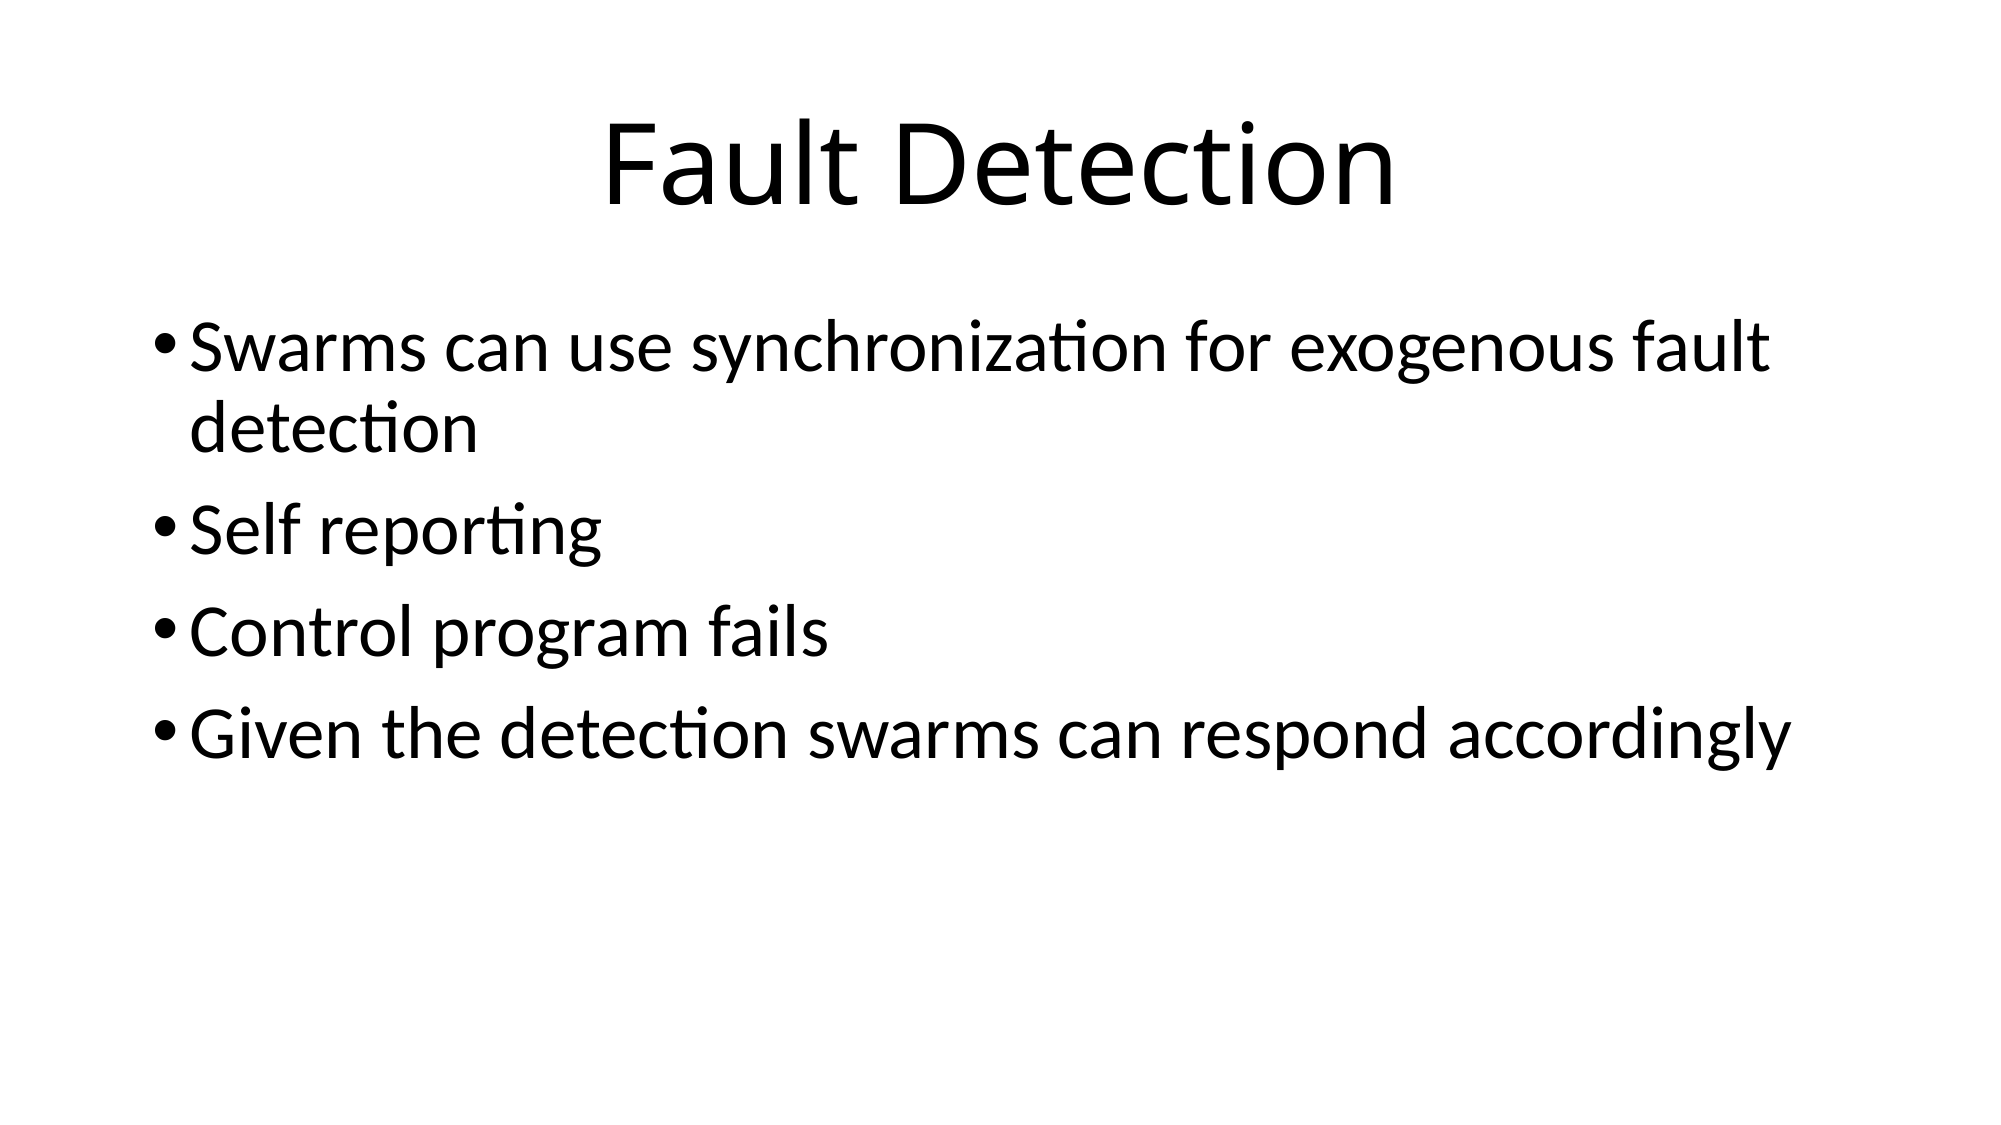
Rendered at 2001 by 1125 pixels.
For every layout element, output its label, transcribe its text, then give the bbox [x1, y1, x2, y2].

list Swarms can use synchronization for exogenous fault detection Self reporting Control program fails Given the detection swarms can respond accordingly [137, 299, 1863, 1014]
title Fault Detection [137, 59, 1863, 278]
